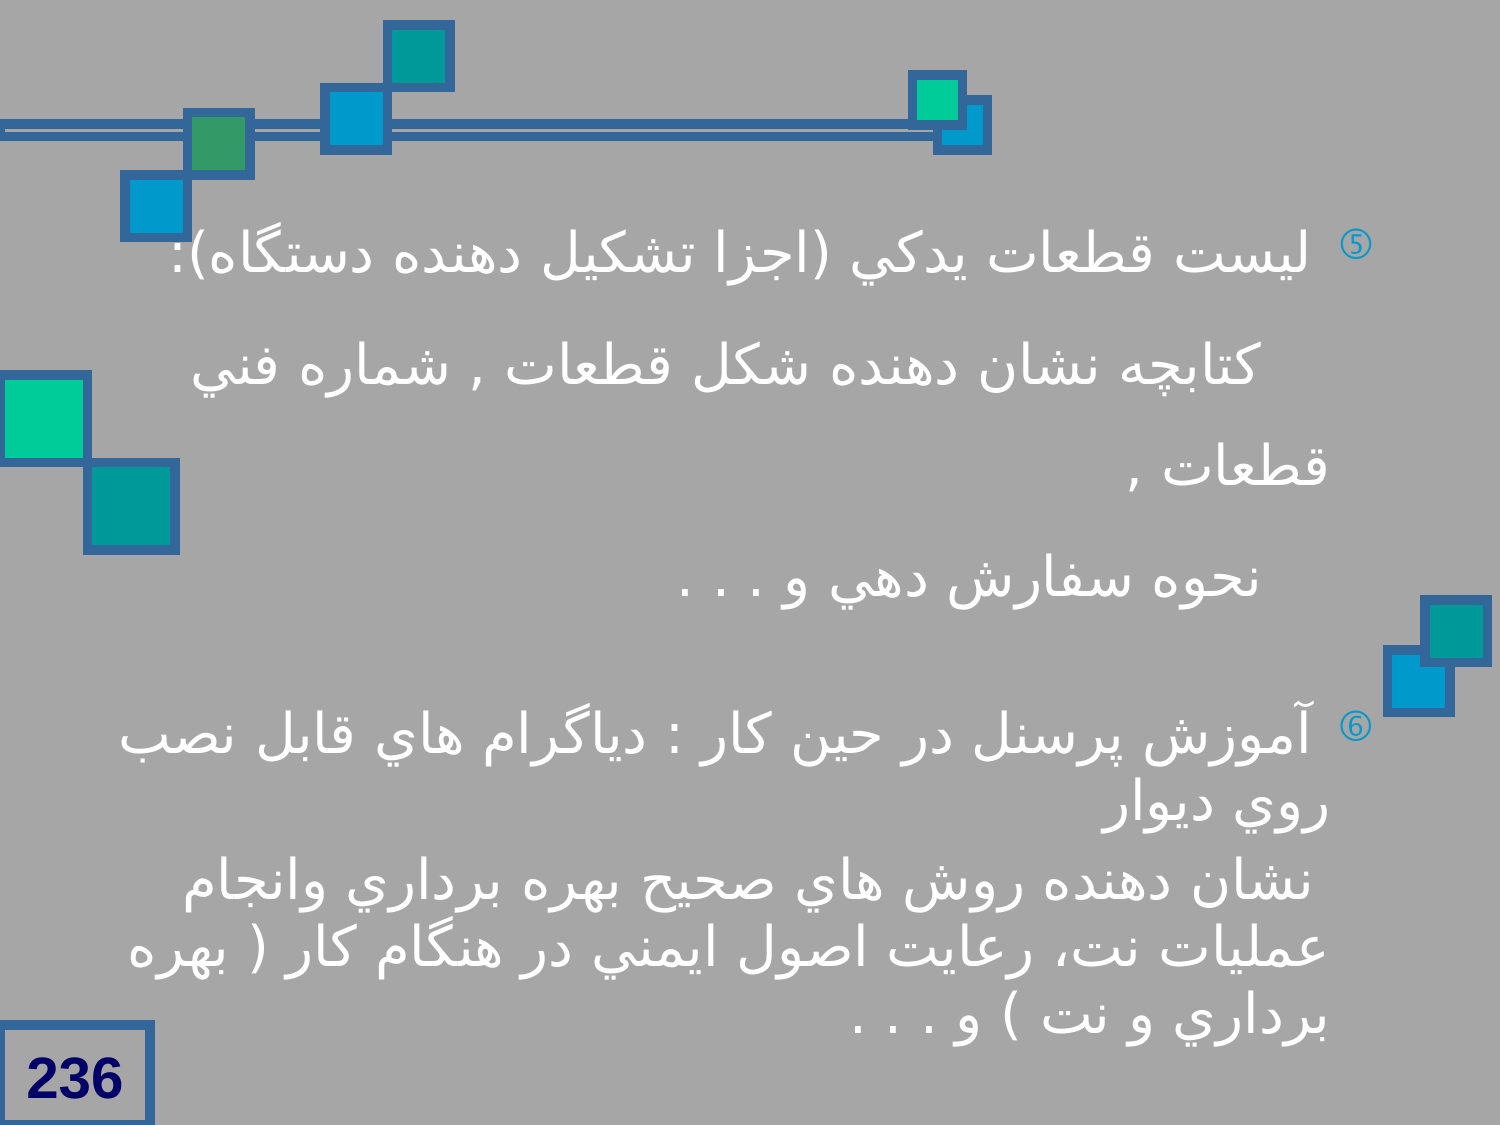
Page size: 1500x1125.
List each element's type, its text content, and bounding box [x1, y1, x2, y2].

slide_number 236 [0, 1020, 155, 1125]
list ليست قطعات يدکي (اجزا تشکيل دهنده دستگاه): کتابچه نشان دهنده شکل قطعات , شماره فني قطعات , نحوه سفارش دهي و . . . آموزش پرسنل در حين کار : دياگرام هاي قابل نصب روي ديوار نشان دهنده روش هاي صحيح بهره برداري وانجام عمليات نت، رعايت اصول ايمني در هنگام کار ( بهره برداري و نت ) و . . . [24, 174, 1384, 1061]
